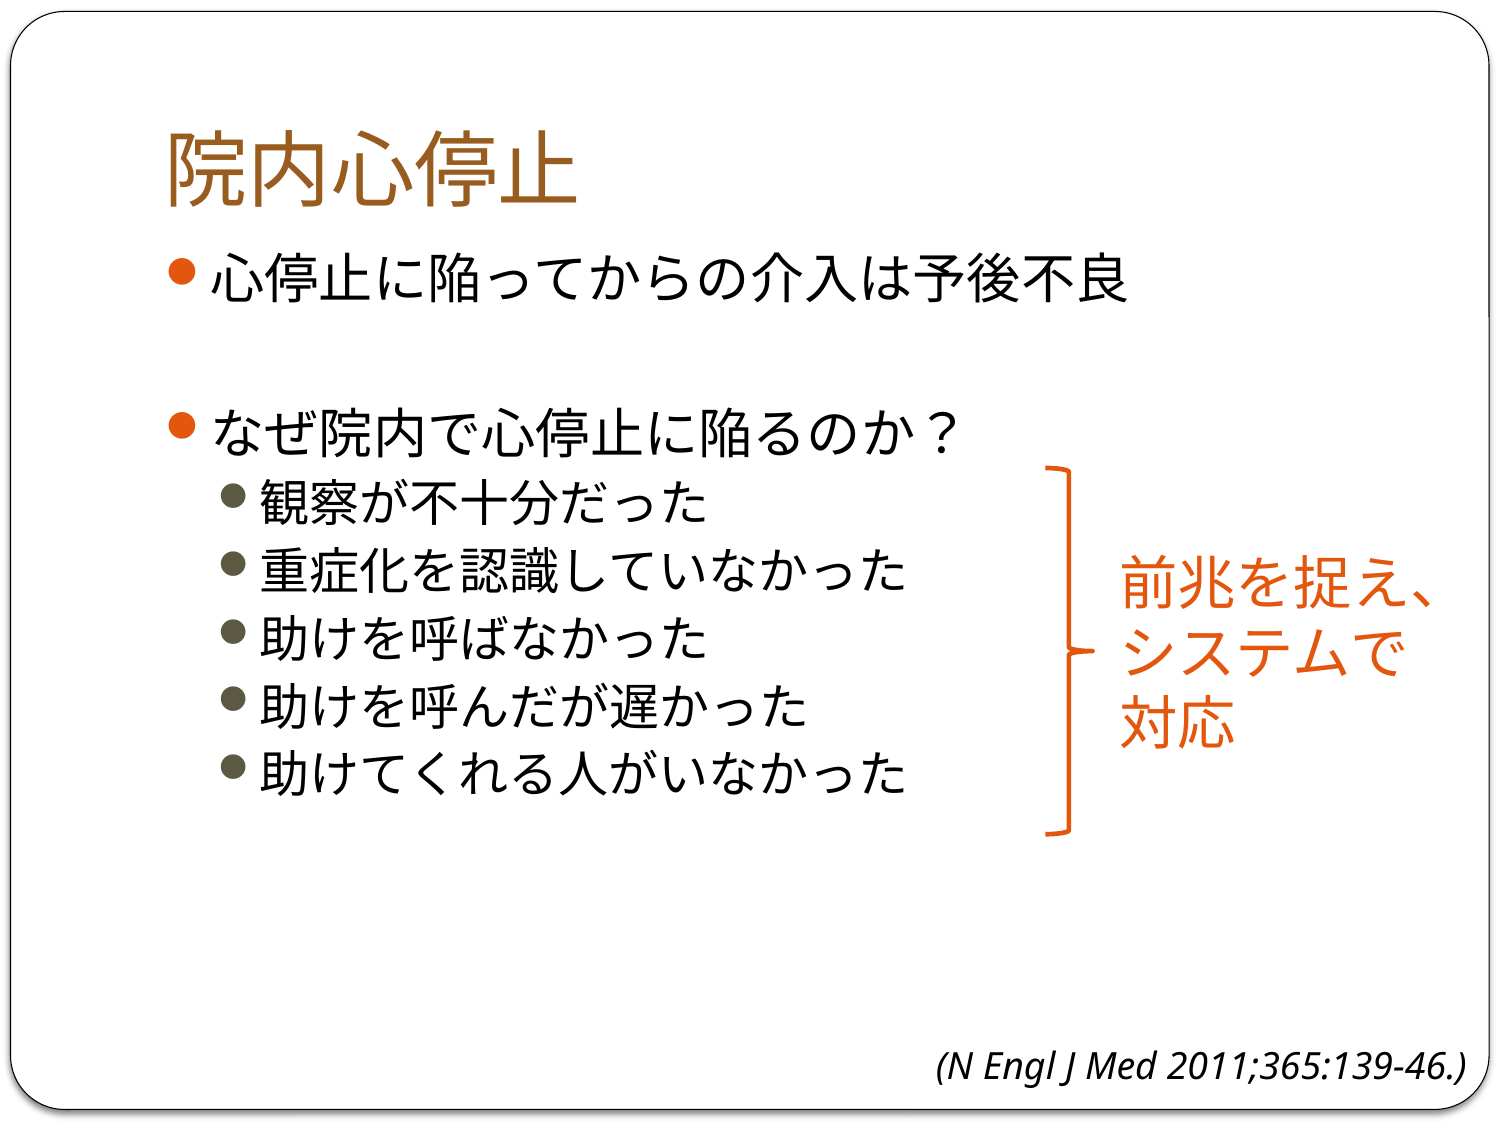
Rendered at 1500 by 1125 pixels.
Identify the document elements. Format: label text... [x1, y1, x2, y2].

title 院内心停止 [150, 45, 1425, 233]
list 心停止に陥ってからの介入は予後不良 なぜ院内で心停止に陥るのか？ 観察が不十分だった 重症化を認識していなかった 助けを呼ばなかった 助けを呼んだが遅かった 助けてくれる人がいなかった [150, 237, 1425, 988]
text_box (N Engl J Med 2011;365:139-46.) [921, 1034, 1495, 1095]
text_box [1045, 467, 1436, 835]
